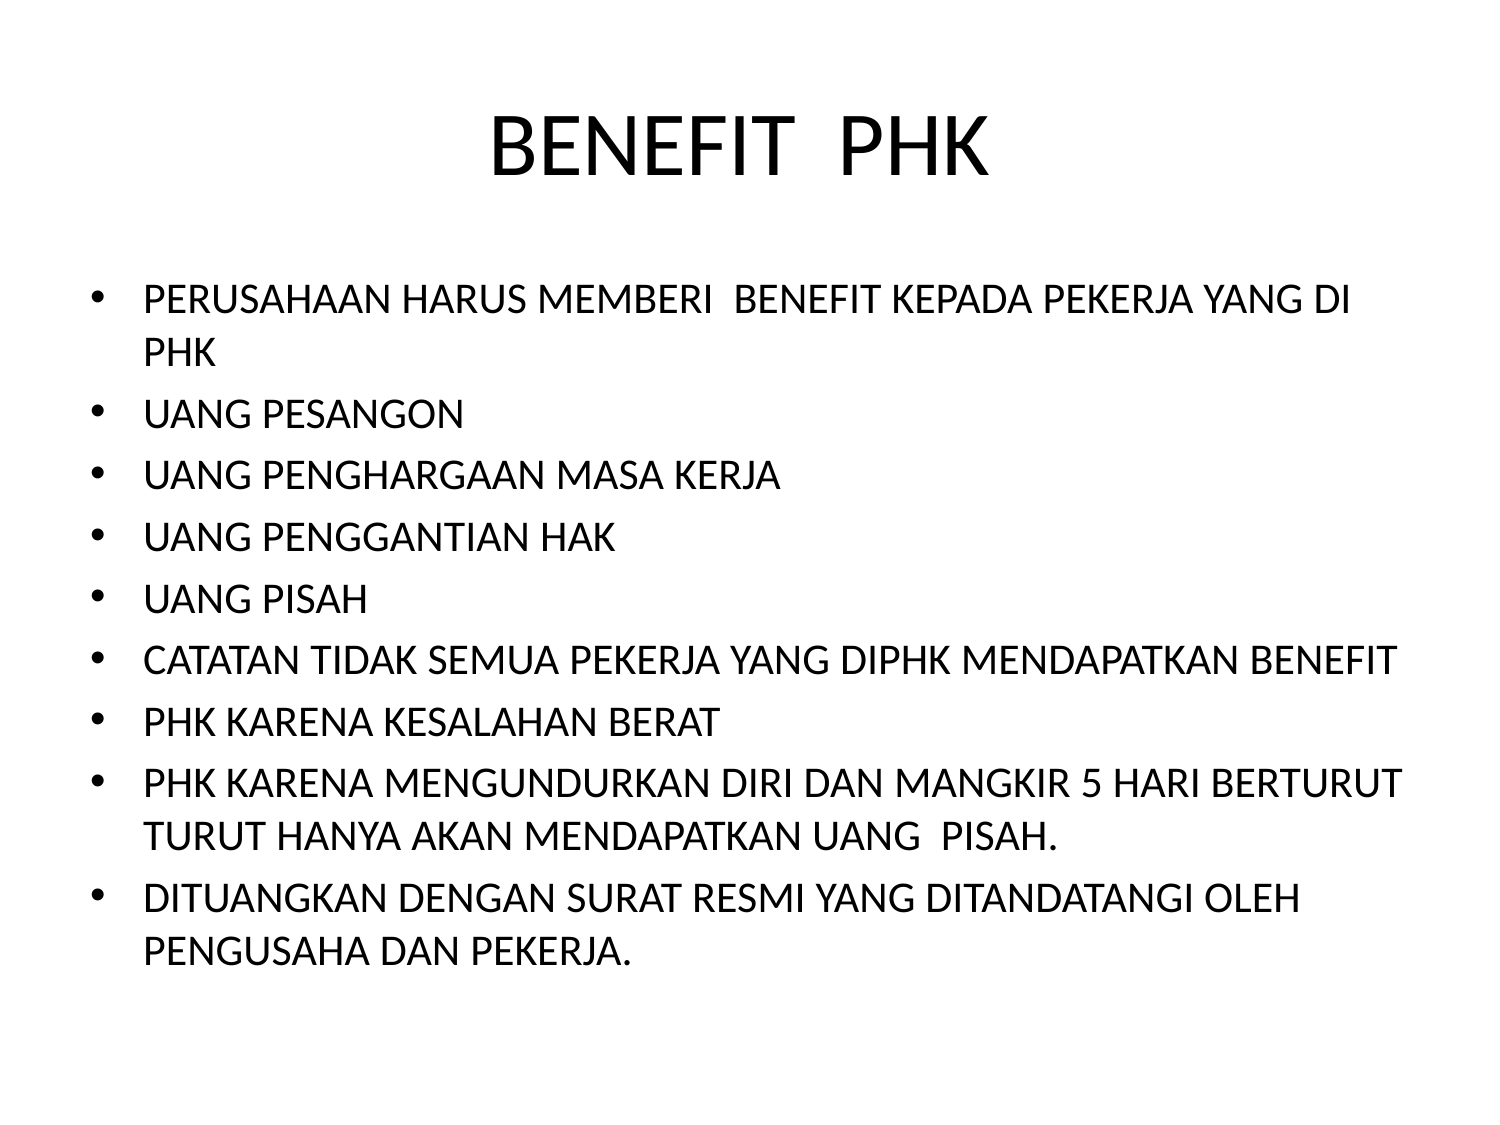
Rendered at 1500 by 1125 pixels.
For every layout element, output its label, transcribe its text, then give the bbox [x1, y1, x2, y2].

list PERUSAHAAN HARUS MEMBERI BENEFIT KEPADA PEKERJA YANG DI PHK UANG PESANGON UANG PENGHARGAAN MASA KERJA UANG PENGGANTIAN HAK UANG PISAH CATATAN TIDAK SEMUA PEKERJA YANG DIPHK MENDAPATKAN BENEFIT PHK KARENA KESALAHAN BERAT PHK KARENA MENGUNDURKAN DIRI DAN MANGKIR 5 HARI BERTURUT TURUT HANYA AKAN MENDAPATKAN UANG PISAH. DITUANGKAN DENGAN SURAT RESMI YANG DITANDATANGI OLEH PENGUSAHA DAN PEKERJA. [75, 262, 1425, 1005]
title BENEFIT PHK [75, 45, 1425, 233]
